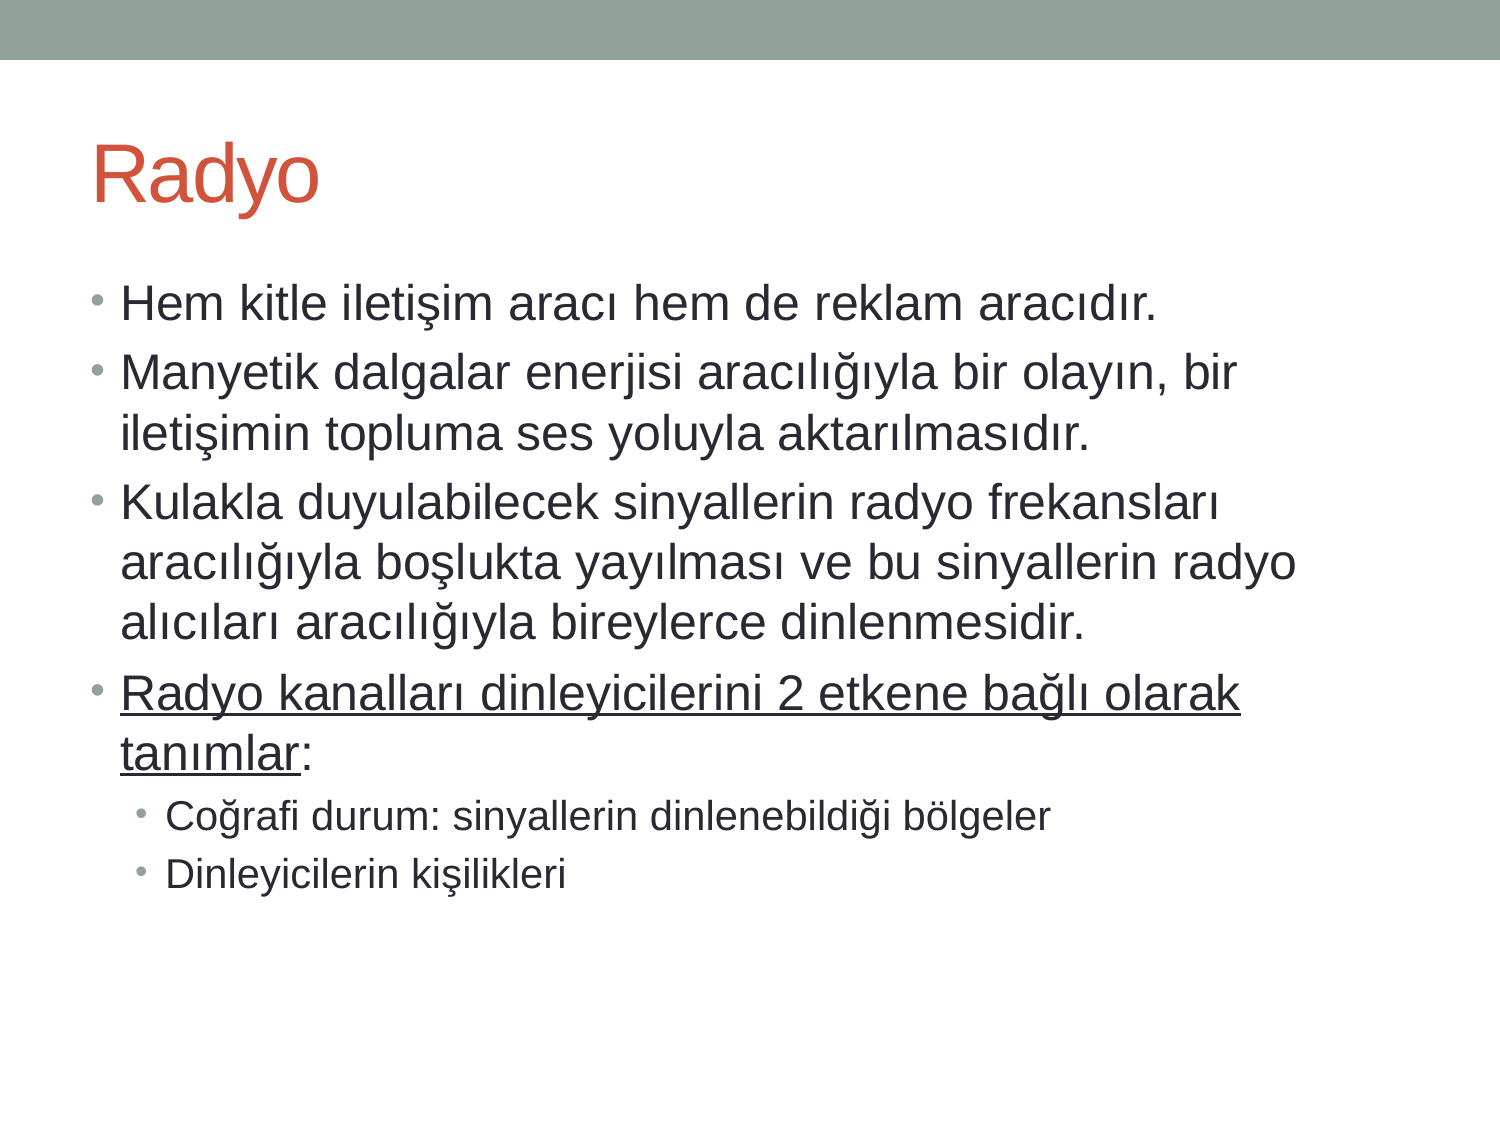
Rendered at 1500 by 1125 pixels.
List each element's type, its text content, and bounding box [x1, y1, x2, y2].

list Hem kitle iletişim aracı hem de reklam aracıdır. Manyetik dalgalar enerjisi aracılığıyla bir olayın, bir iletişimin topluma ses yoluyla aktarılmasıdır. Kulakla duyulabilecek sinyallerin radyo frekansları aracılığıyla boşlukta yayılması ve bu sinyallerin radyo alıcıları aracılığıyla bireylerce dinlenmesidir. Radyo kanalları dinleyicilerini 2 etkene bağlı olarak tanımlar: Coğrafi durum: sinyallerin dinlenebildiği bölgeler Dinleyicilerin kişilikleri [75, 262, 1425, 1063]
title Radyo [75, 87, 1425, 250]
